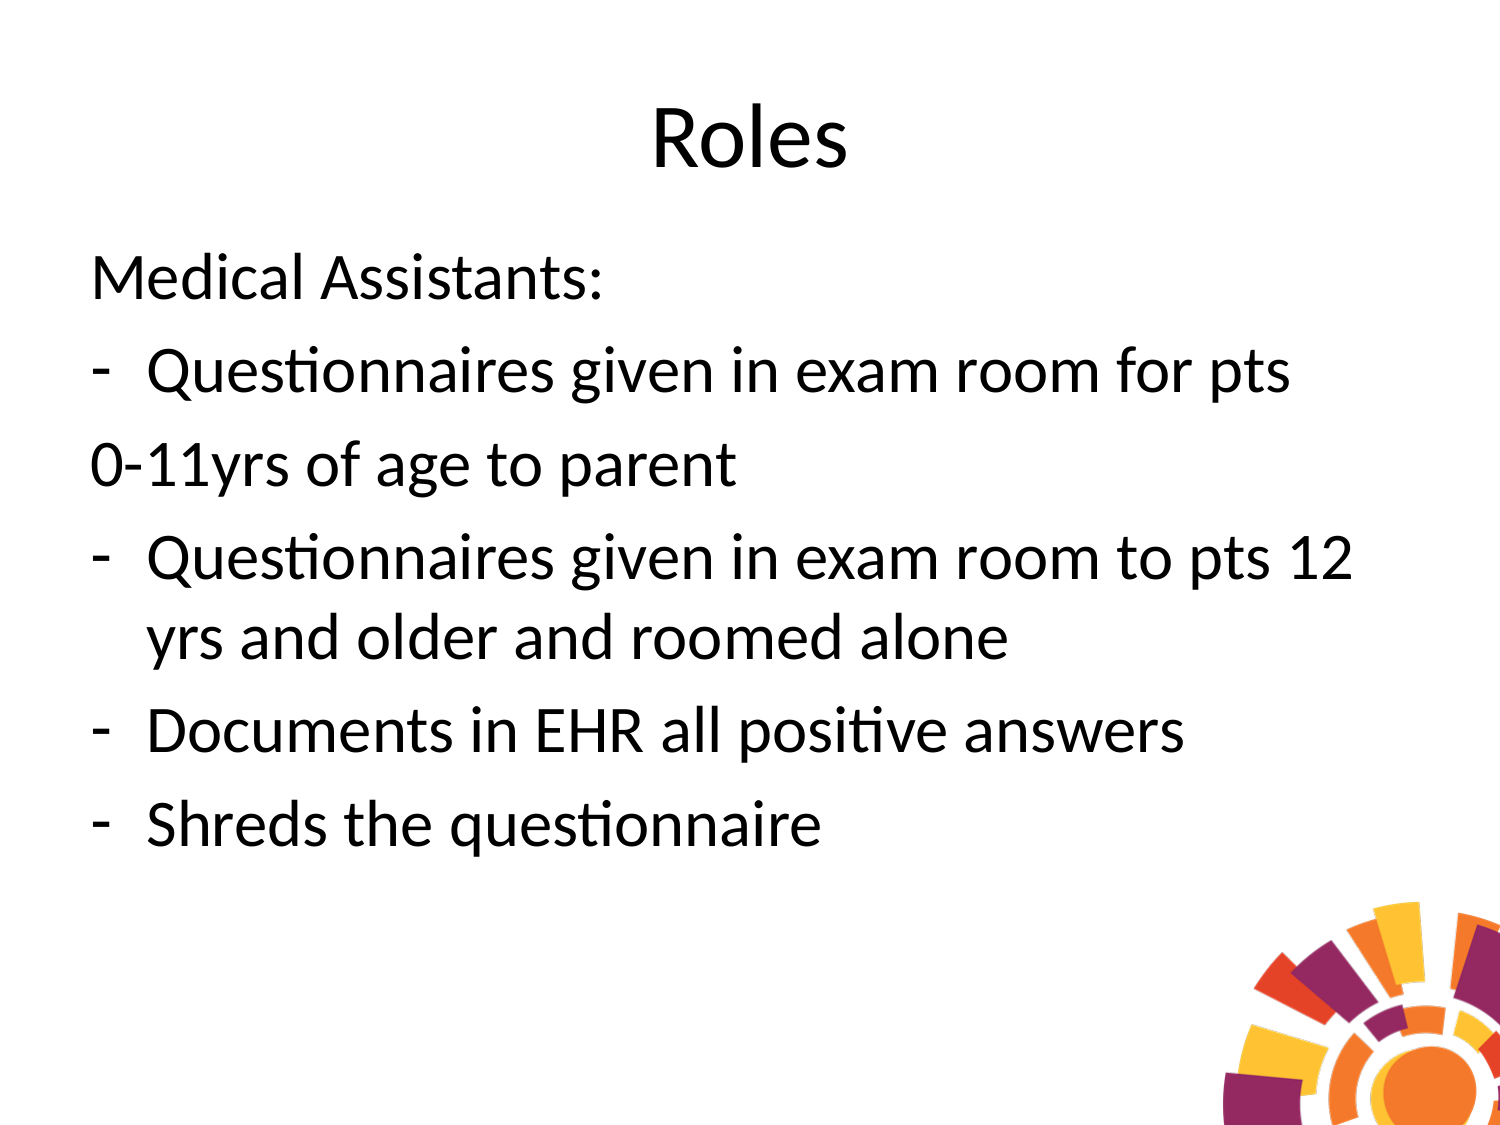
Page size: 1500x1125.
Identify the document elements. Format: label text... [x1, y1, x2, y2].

list Medical Assistants: Questionnaires given in exam room for pts 0-11yrs of age to parent Questionnaires given in exam room to pts 12 yrs and older and roomed alone Documents in EHR all positive answers Shreds the questionnaire [75, 224, 1425, 1050]
title Roles [75, 37, 1425, 224]
picture [1215, 894, 1500, 1125]
